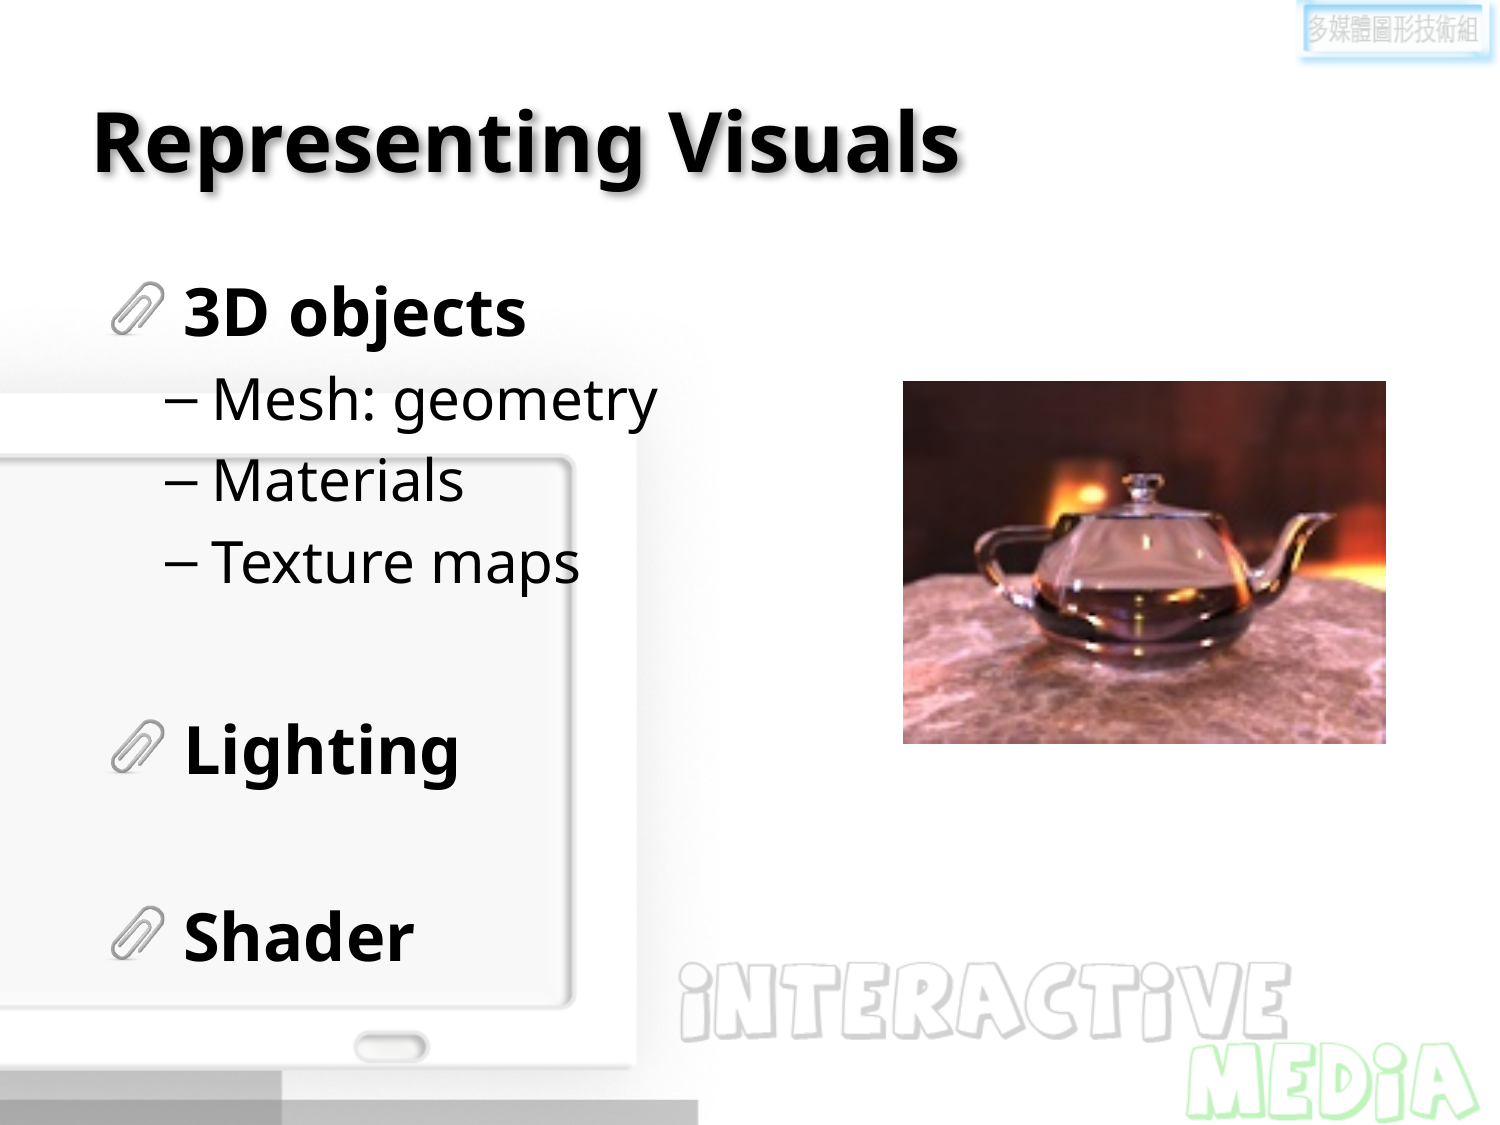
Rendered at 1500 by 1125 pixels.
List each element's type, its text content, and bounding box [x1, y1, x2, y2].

picture [0, 0, 1500, 1125]
title Representing Visuals [75, 45, 1152, 233]
list 3D objects Mesh: geometry Materials Texture maps Lighting Shader [75, 262, 1425, 1005]
